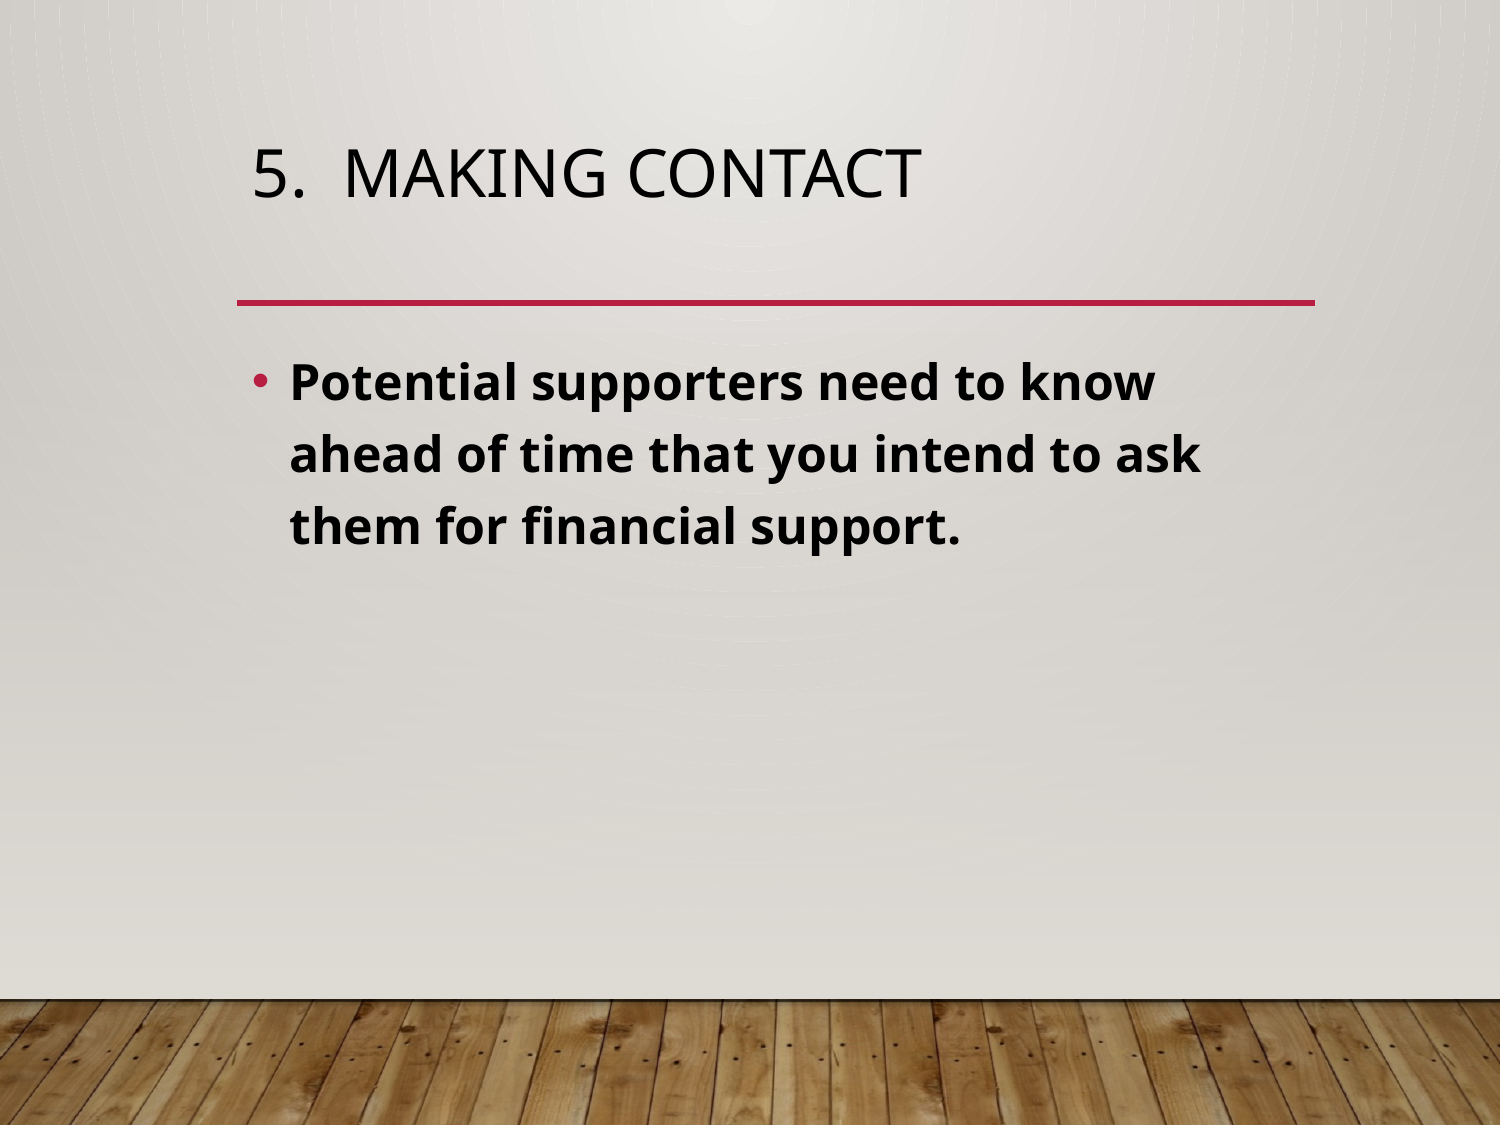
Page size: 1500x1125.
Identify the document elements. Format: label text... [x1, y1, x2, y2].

picture [0, 999, 1500, 1125]
title 5. Making contact [236, 131, 1315, 305]
list Potential supporters need to know ahead of time that you intend to ask them for financial support. [236, 330, 1315, 897]
